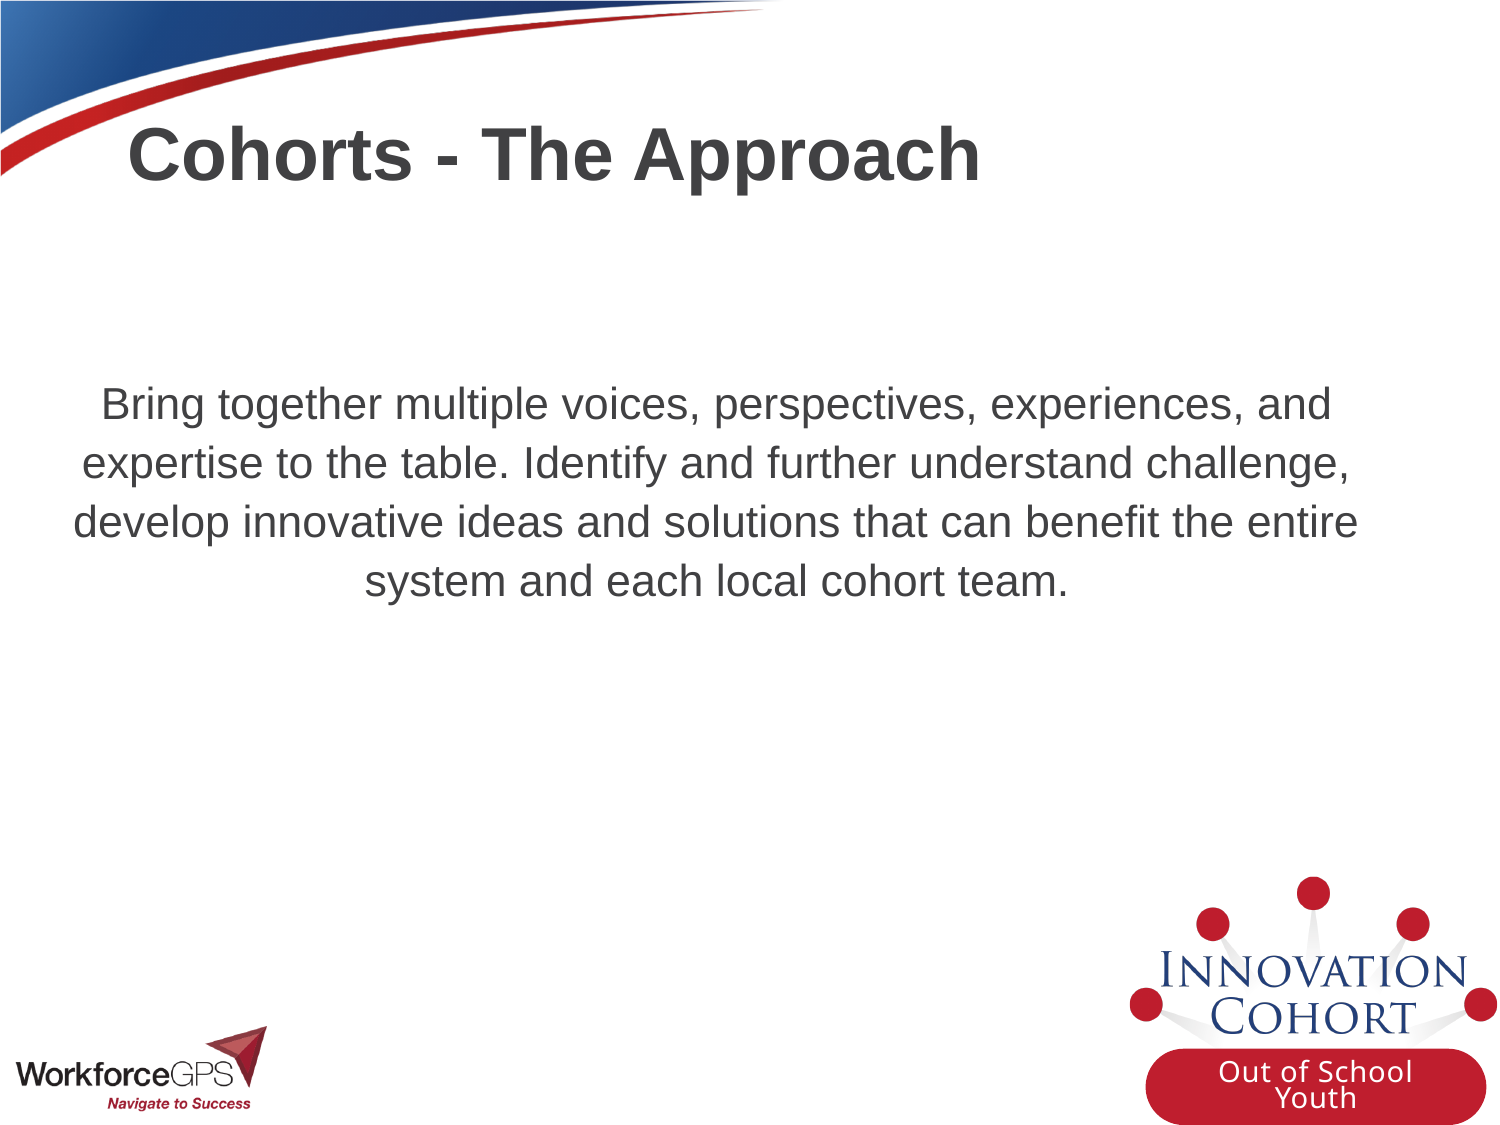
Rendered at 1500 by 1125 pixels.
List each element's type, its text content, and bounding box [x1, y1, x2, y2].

picture [1, 1, 789, 178]
picture [13, 1025, 269, 1113]
title Cohorts - The Approach [112, 62, 1463, 250]
list Bring together multiple voices, perspectives, experiences, and expertise to the table. Identify and further understand challenge, develop innovative ideas and solutions that can benefit the entire system and each local cohort team. [43, 361, 1394, 614]
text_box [1126, 854, 1500, 1113]
